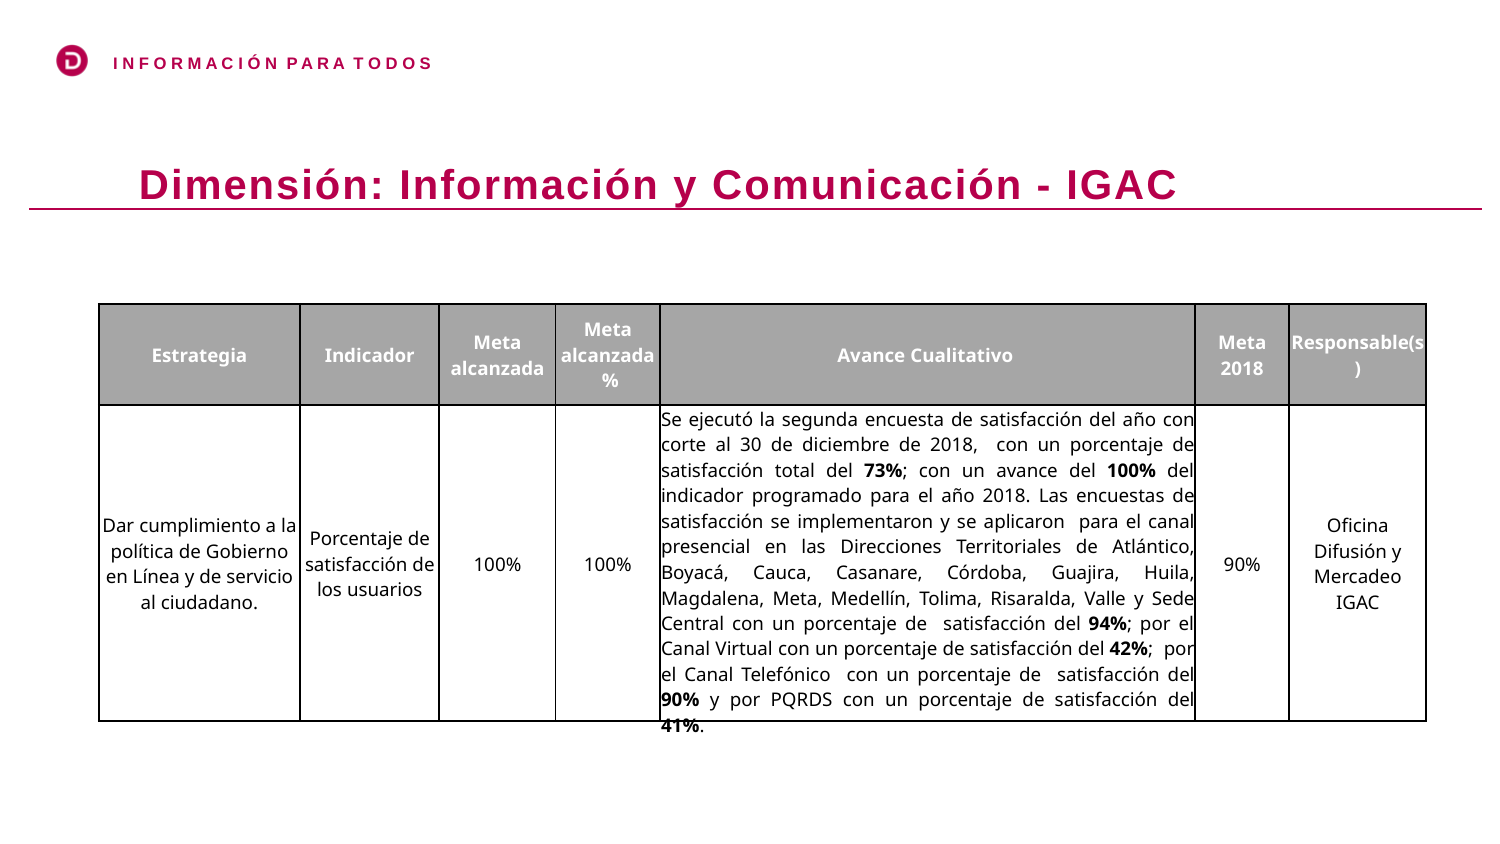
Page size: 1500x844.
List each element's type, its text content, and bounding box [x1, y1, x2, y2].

table_header Meta alcanzada [440, 305, 555, 404]
table_header Meta alcanzada % [556, 305, 659, 404]
table_cell 100% [440, 406, 555, 720]
table_header Indicador [301, 305, 438, 404]
table_header Meta 2018 [1196, 305, 1288, 404]
table_cell Se ejecutó la segunda encuesta de satisfacción del año con corte al 30 de diciembre de 2018, con un porcentaje de satisfacción total del 73%; con un avance del 100% del indicador programado para el año 2018. Las encuestas de satisfacción se implementaron y se aplicaron para el canal presencial en las Direcciones Territoriales de Atlántico, Boyacá, Cauca, Casanare, Córdoba, Guajira, Huila, Magdalena, Meta, Medellín, Tolima, Risaralda, Valle y Sede Central con un porcentaje de satisfacción del 94%; por el Canal Virtual con un porcentaje de satisfacción del 42%; por el Canal Telefónico con un porcentaje de satisfacción del 90% y por PQRDS con un porcentaje de satisfacción del 41%. [661, 406, 1194, 720]
text_box Dimensión: Información y Comunicación - IGAC [123, 150, 1270, 207]
picture [53, 42, 91, 79]
table_cell 100% [556, 406, 659, 720]
table_header Estrategia [100, 305, 299, 404]
table_cell 90% [1196, 406, 1288, 720]
table_cell Porcentaje de satisfacción de los usuarios [301, 406, 438, 720]
table_cell Oficina Difusión y Mercadeo IGAC [1290, 406, 1425, 720]
table_header Responsable(s) [1290, 305, 1425, 404]
table_header Avance Cualitativo [661, 305, 1194, 404]
table_cell Dar cumplimiento a la política de Gobierno en Línea y de servicio al ciudadano. [100, 406, 299, 720]
